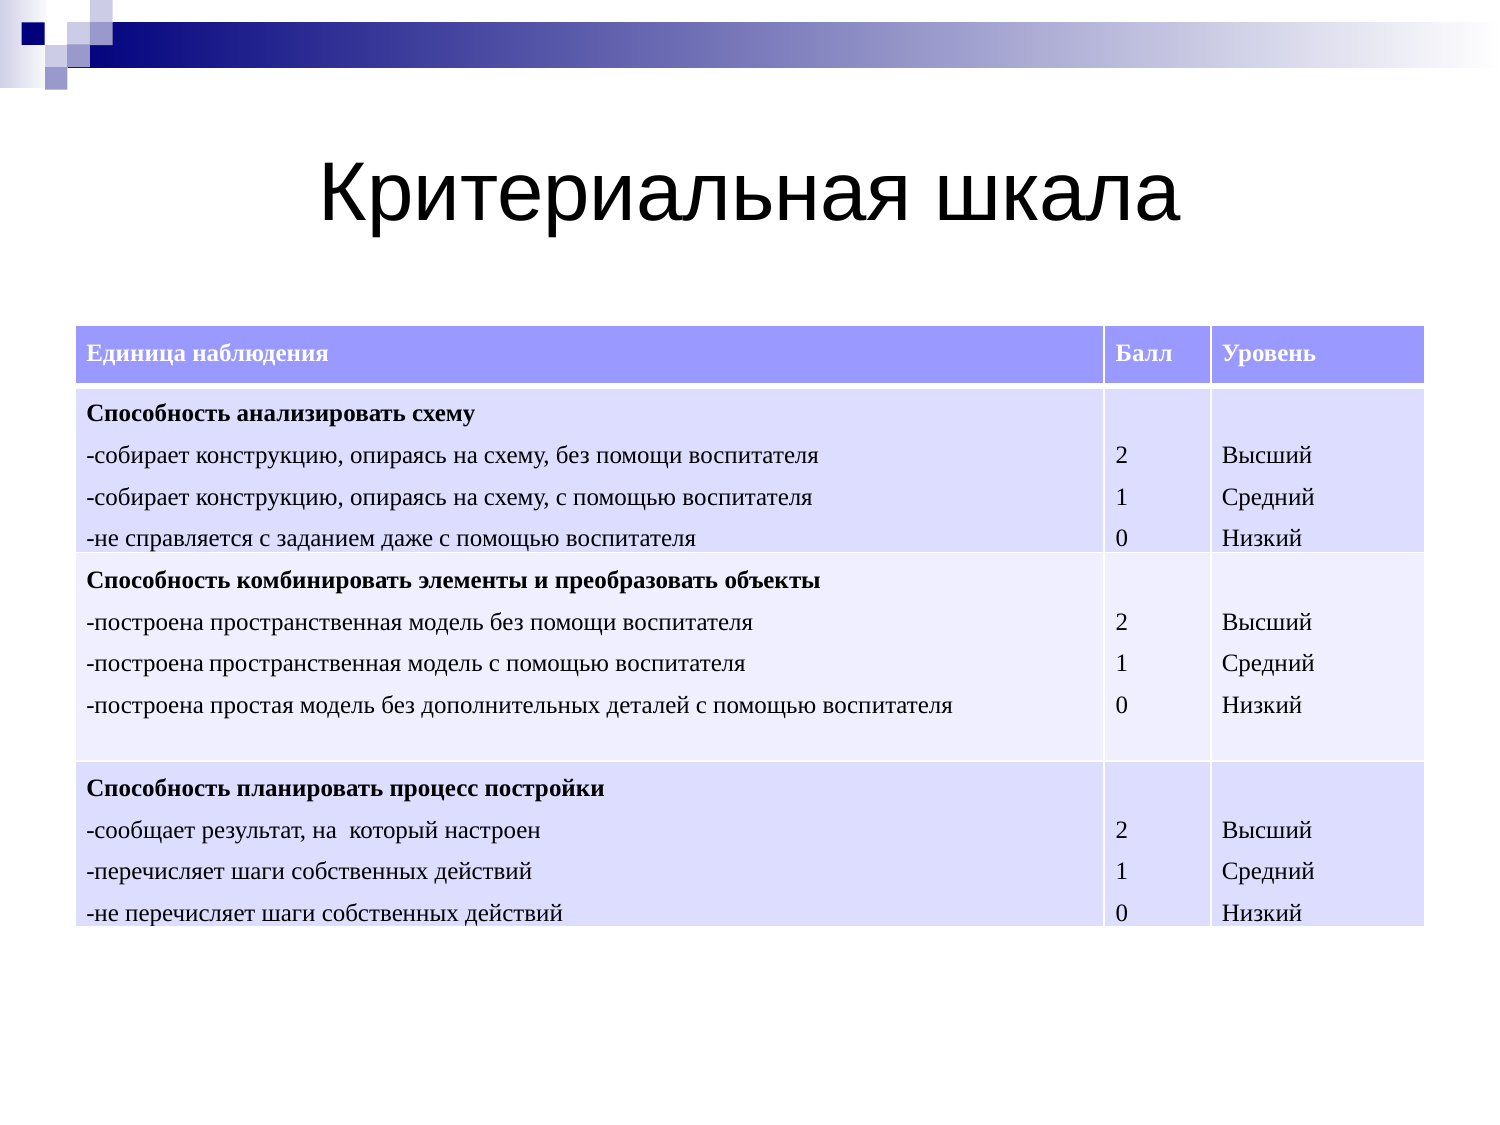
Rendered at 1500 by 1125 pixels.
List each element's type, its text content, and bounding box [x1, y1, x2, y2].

table_cell Способность комбинировать элементы и преобразовать объекты -построена пространственная модель без помощи воспитателя -построена пространственная модель с помощью воспитателя -построена простая модель без дополнительных деталей с помощью воспитателя [76, 553, 1103, 760]
table_cell Высший Средний Низкий [1212, 389, 1424, 552]
table_cell 2 1 0 [1105, 553, 1210, 760]
table_cell 2 1 0 [1105, 762, 1210, 926]
table_cell 2 1 0 [1105, 389, 1210, 552]
table_header Уровень [1212, 326, 1424, 383]
table_cell Способность планировать процесс постройки -сообщает результат, на который настроен -перечисляет шаги собственных действий -не перечисляет шаги собственных действий [76, 762, 1103, 926]
table_cell Высший Средний Низкий [1212, 553, 1424, 760]
title Критериальная шкала [74, 74, 1426, 301]
table_header Балл [1105, 326, 1210, 383]
table_cell Высший Средний Низкий [1212, 762, 1424, 926]
table_header Единица наблюдения [76, 326, 1103, 383]
table_cell Способность анализировать схему -собирает конструкцию, опираясь на схему, без помощи воспитателя -собирает конструкцию, опираясь на схему, с помощью воспитателя -не справляется с заданием даже с помощью воспитателя [76, 389, 1103, 552]
